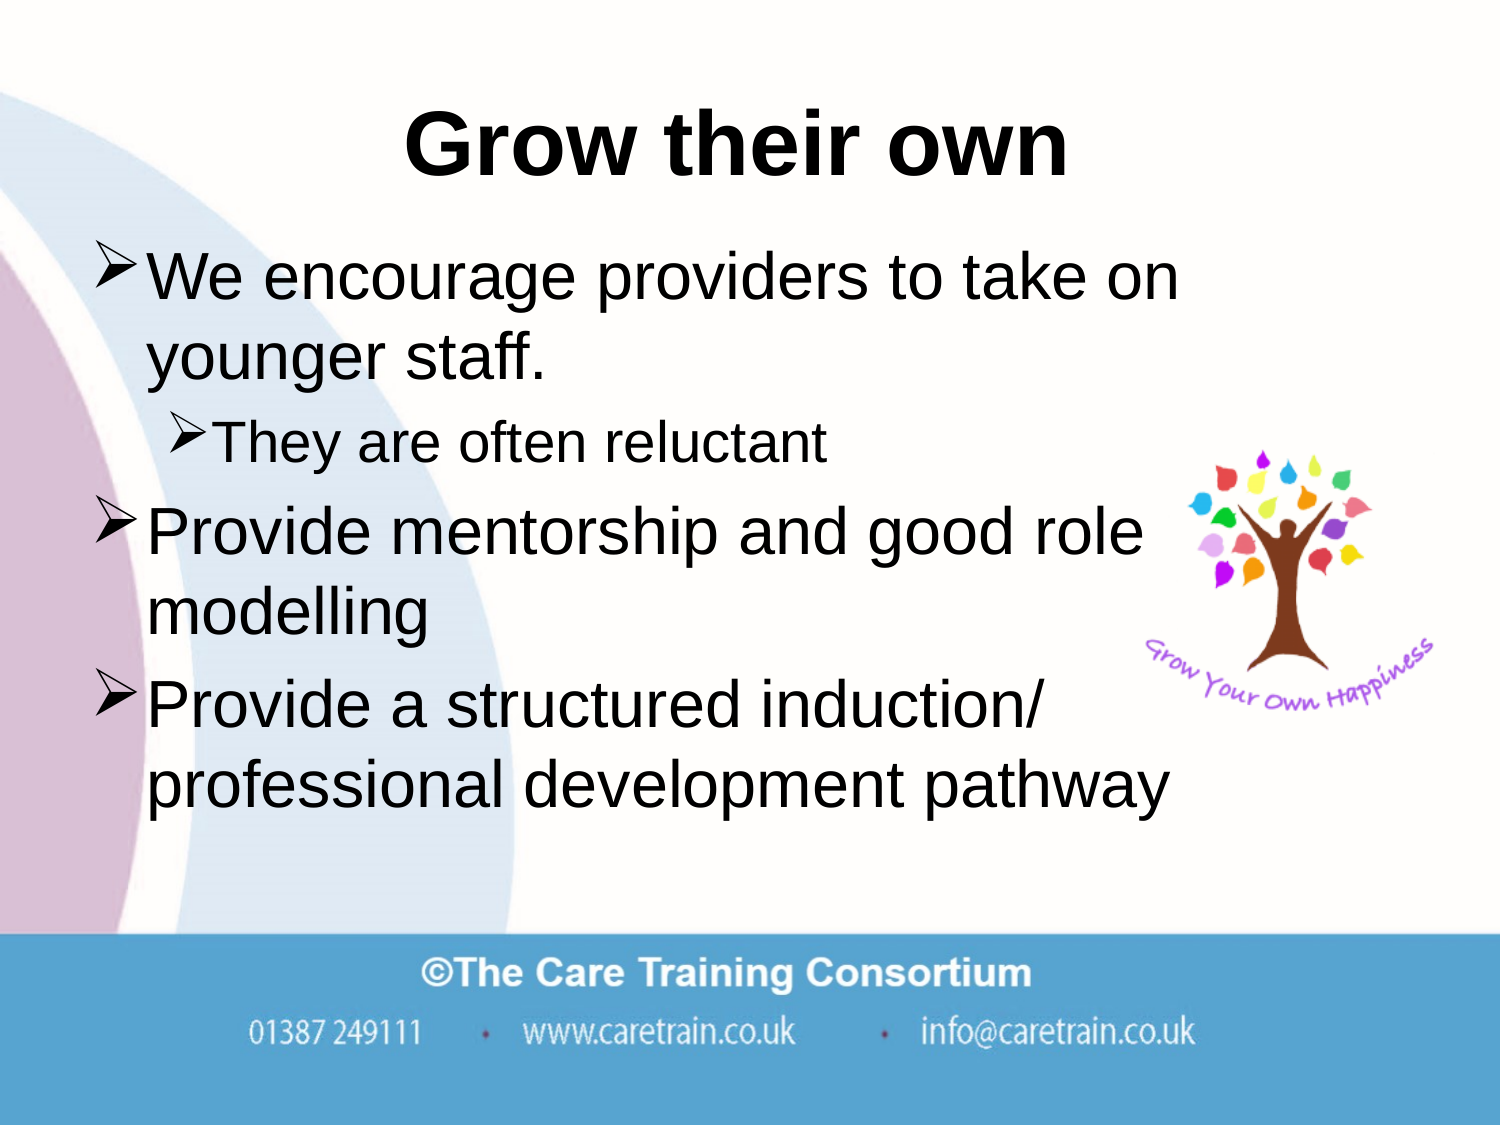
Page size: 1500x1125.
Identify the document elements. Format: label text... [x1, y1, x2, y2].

title Grow their own [75, 45, 1425, 233]
picture [0, 0, 1500, 1125]
list We encourage providers to take on younger staff. They are often reluctant Provide mentorship and good role modelling Provide a structured induction/ professional development pathway [75, 225, 1243, 910]
